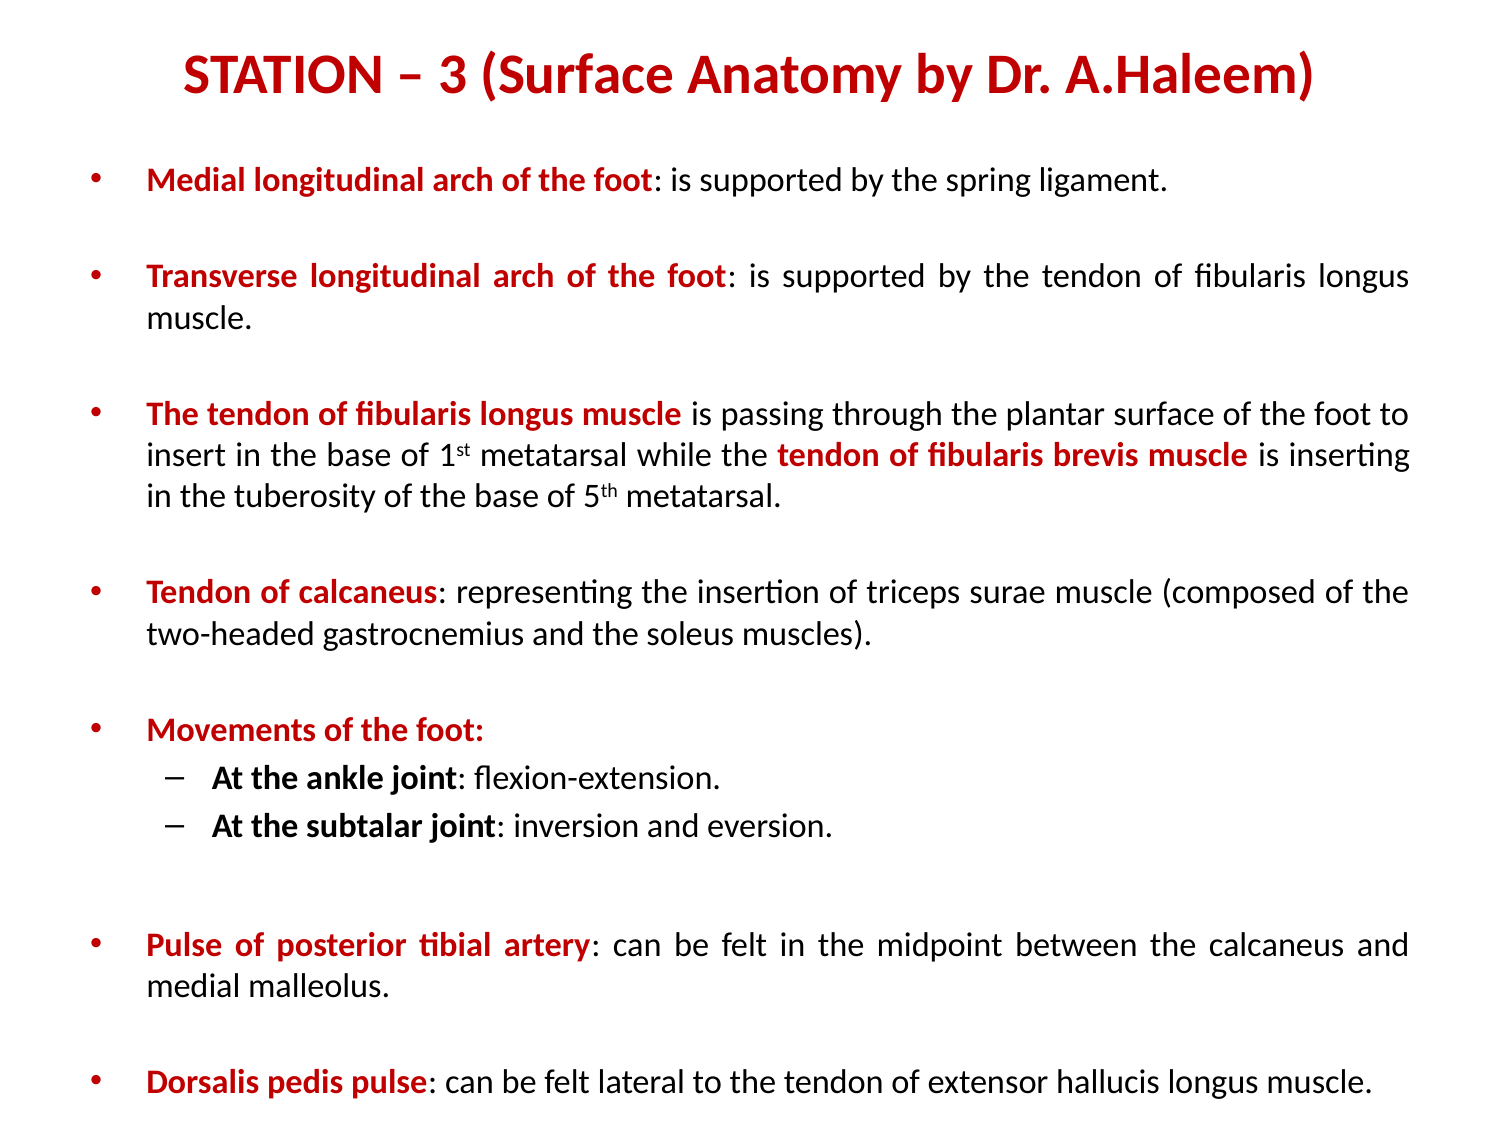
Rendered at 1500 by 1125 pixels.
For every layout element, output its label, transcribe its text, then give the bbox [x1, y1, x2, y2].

title STATION – 3 (Surface Anatomy by Dr. A.Haleem) [75, 3, 1425, 138]
list Medial longitudinal arch of the foot: is supported by the spring ligament. Transverse longitudinal arch of the foot: is supported by the tendon of fibularis longus muscle. The tendon of fibularis longus muscle is passing through the plantar surface of the foot to insert in the base of 1st metatarsal while the tendon of fibularis brevis muscle is inserting in the tuberosity of the base of 5th metatarsal. Tendon of calcaneus: representing the insertion of triceps surae muscle (composed of the two-headed gastrocnemius and the soleus muscles). Movements of the foot: At the ankle joint: flexion-extension. At the subtalar joint: inversion and eversion. Pulse of posterior tibial artery: can be felt in the midpoint between the calcaneus and medial malleolus. Dorsalis pedis pulse: can be felt lateral to the tendon of extensor hallucis longus muscle. [75, 149, 1425, 1088]
